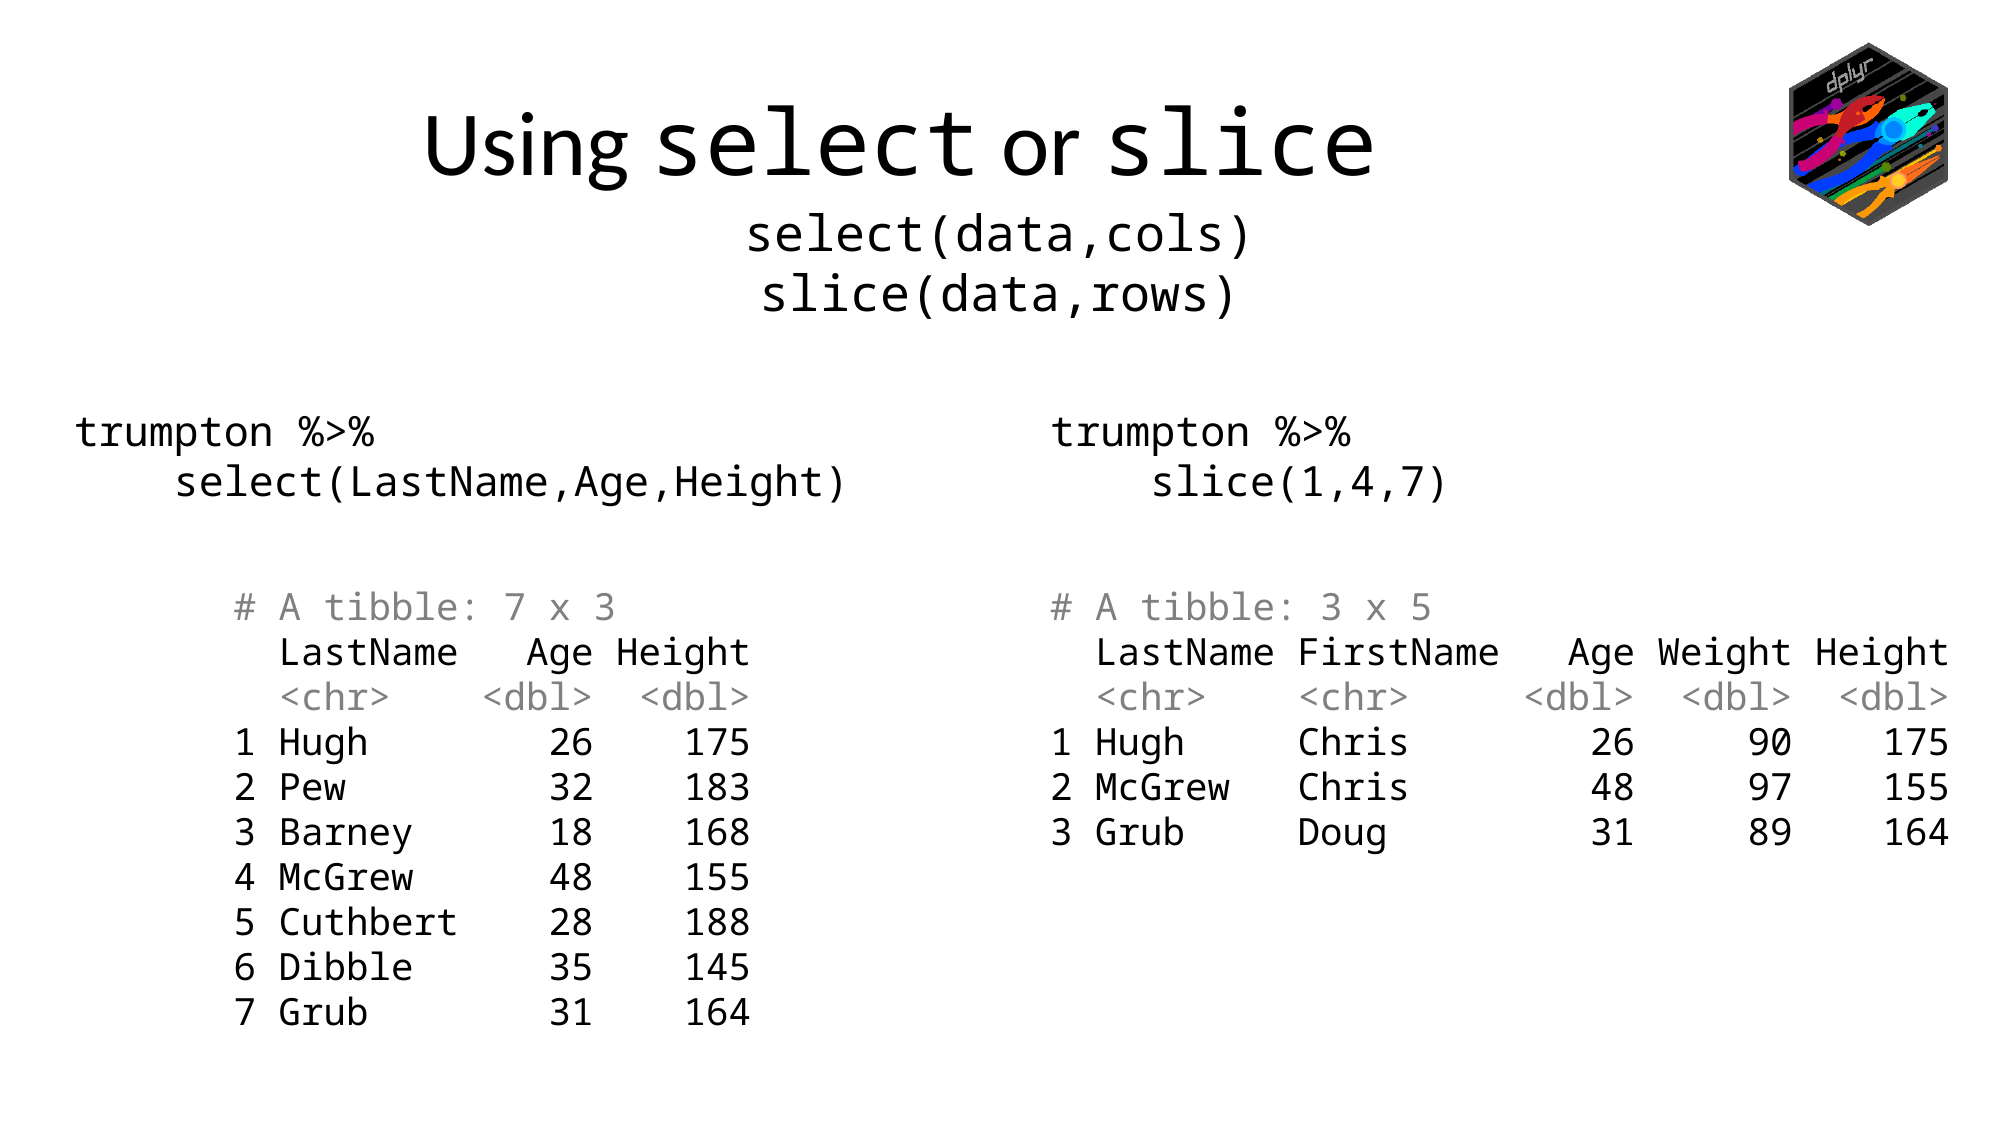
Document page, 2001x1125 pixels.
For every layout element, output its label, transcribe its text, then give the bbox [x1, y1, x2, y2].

title Using select or slice [0, 45, 1800, 233]
picture [1789, 42, 1948, 226]
text_box # A tibble: 7 x 3 LastName Age Height <chr> <dbl> <dbl> 1 Hugh 26 175 2 Pew 32 183 3 Barney 18 168 4 McGrew 48 155 5 Cuthbert 28 188 6 Dibble 35 145 7 Grub 31 164 [218, 575, 868, 1040]
text_box select(data,cols) slice(data,rows) [730, 194, 1270, 330]
text_box trumpton %>% slice(1,4,7) [1035, 397, 1720, 512]
text_box # A tibble: 3 x 5 LastName FirstName Age Weight Height <chr> <chr> <dbl> <dbl> <dbl> 1 Hugh Chris 26 90 175 2 McGrew Chris 48 97 155 3 Grub Doug 31 89 164 [1035, 575, 2000, 860]
text_box trumpton %>% select(LastName,Age,Height) [59, 397, 864, 512]
